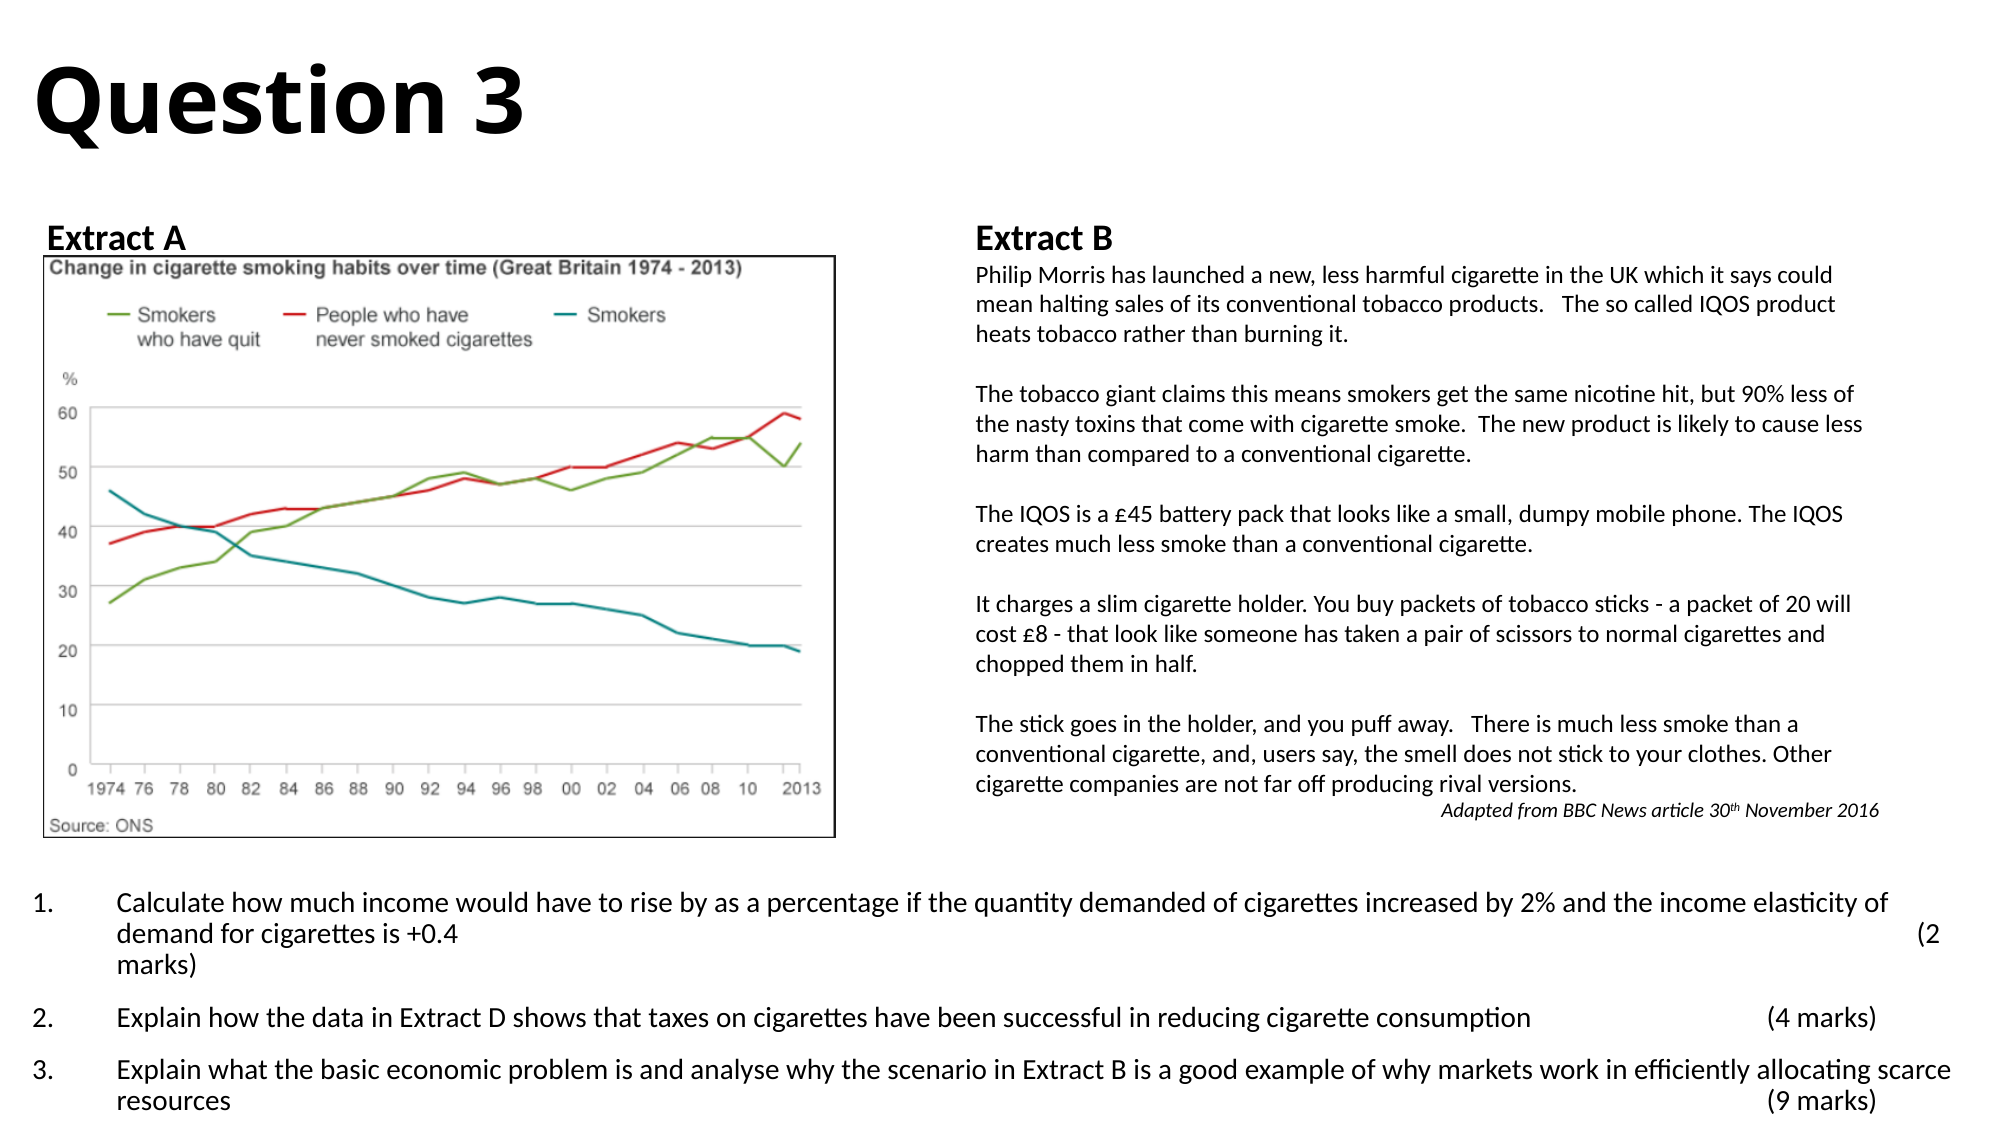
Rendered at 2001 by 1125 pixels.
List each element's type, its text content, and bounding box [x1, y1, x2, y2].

text_box Extract A [32, 205, 202, 266]
list Calculate how much income would have to rise by as a percentage if the quantity demanded of cigarettes increased by 2% and the income elasticity of demand for cigarettes is +0.4 (2 marks) Explain how the data in Extract D shows that taxes on cigarettes have been successful in reducing cigarette consumption (4 marks) Explain what the basic economic problem is and analyse why the scenario in Extract B is a good example of why markets work in efficiently allocating scarce resources (9 marks) [17, 879, 1983, 1105]
picture [43, 255, 836, 838]
text_box Extract B Philip Morris has launched a new, less harmful cigarette in the UK which it says could mean halting sales of its conventional tobacco products. The so called IQOS product heats tobacco rather than burning it. The tobacco giant claims this means smokers get the same nicotine hit, but 90% less of the nasty toxins that come with cigarette smoke. The new product is likely to cause less harm than compared to a conventional cigarette. The IQOS is a £45 battery pack that looks like a small, dumpy mobile phone. The IQOS creates much less smoke than a conventional cigarette. It charges a slim cigarette holder. You buy packets of tobacco sticks - a packet of 20 will cost £8 - that look like someone has taken a pair of scissors to normal cigarettes and chopped them in half. The stick goes in the holder, and you puff away. There is much less smoke than a conventional cigarette, and, users say, the smell does not stick to your clothes. Other cigarette companies are not far off producing rival versions. Adapted from BBC News article 30th November 2016 [960, 205, 1894, 830]
title Question 3 [17, 0, 1743, 213]
